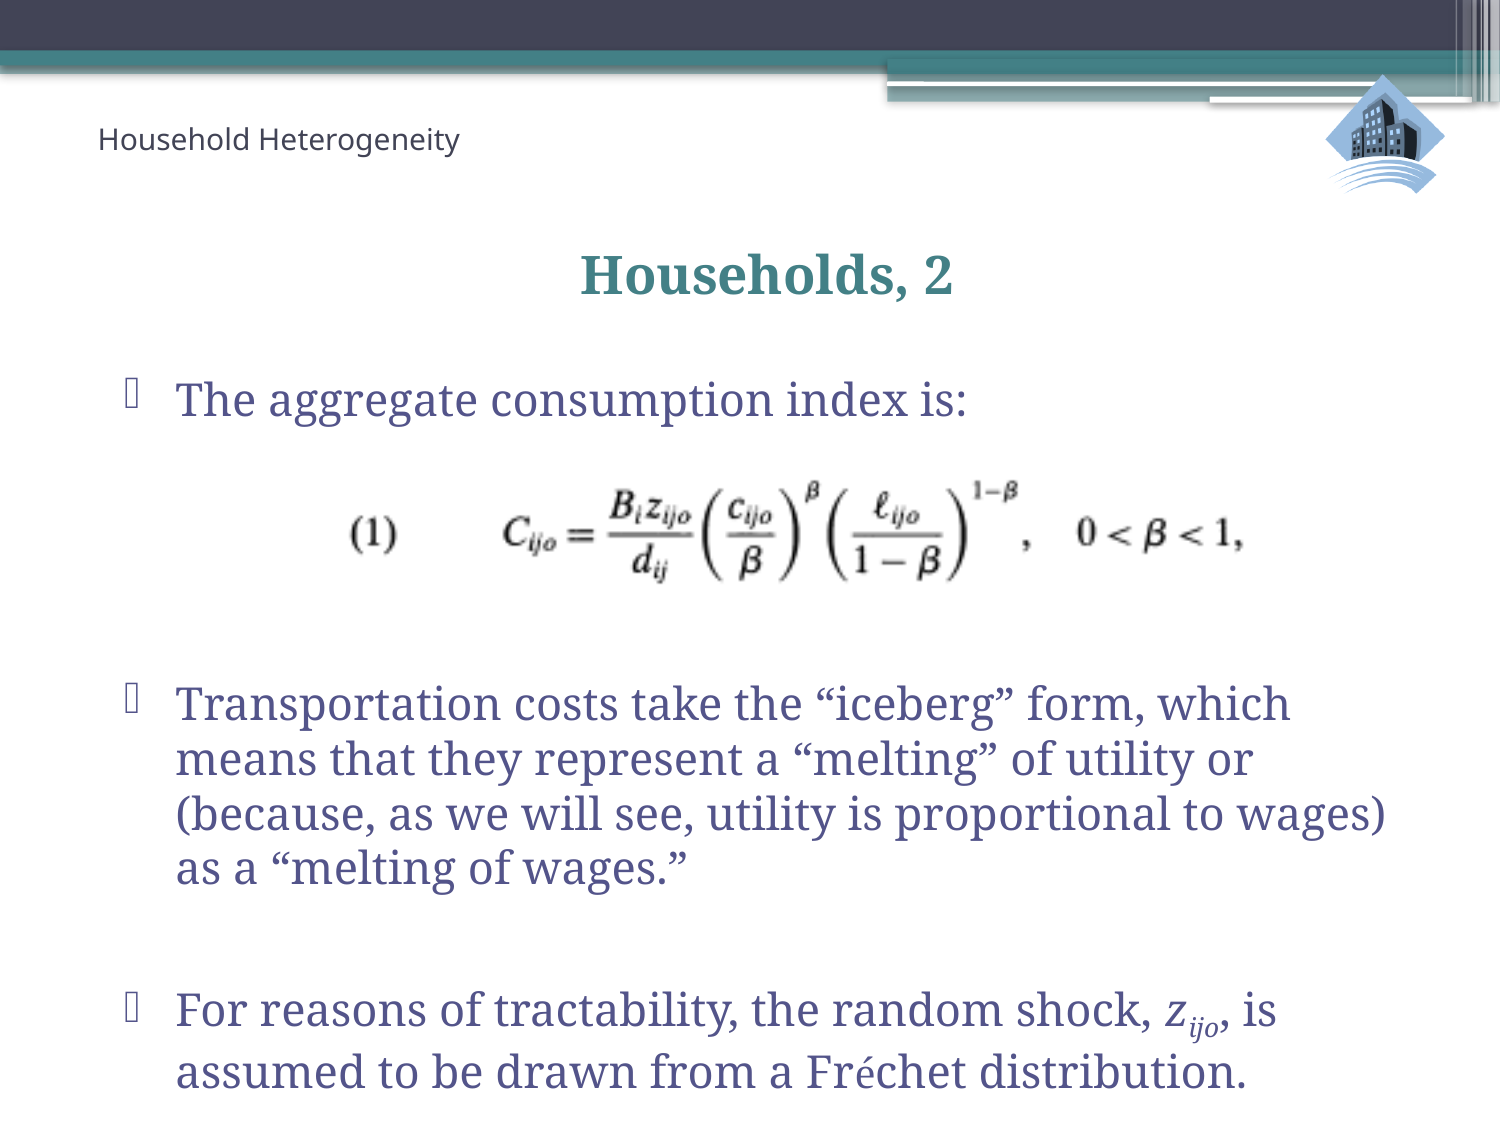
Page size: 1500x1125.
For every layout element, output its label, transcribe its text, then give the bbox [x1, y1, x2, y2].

picture [1324, 74, 1445, 194]
list Households, 2 The aggregate consumption index is: Transportation costs take the “iceberg” form, which means that they represent a “melting” of utility or (because, as we will see, utility is proportional to wages) as a “melting of wages.” For reasons of tractability, the random shock, zijo, is assumed to be drawn from a Fréchet distribution. [75, 233, 1425, 1113]
title Household Heterogeneity [75, 112, 1319, 200]
picture [345, 449, 1276, 612]
